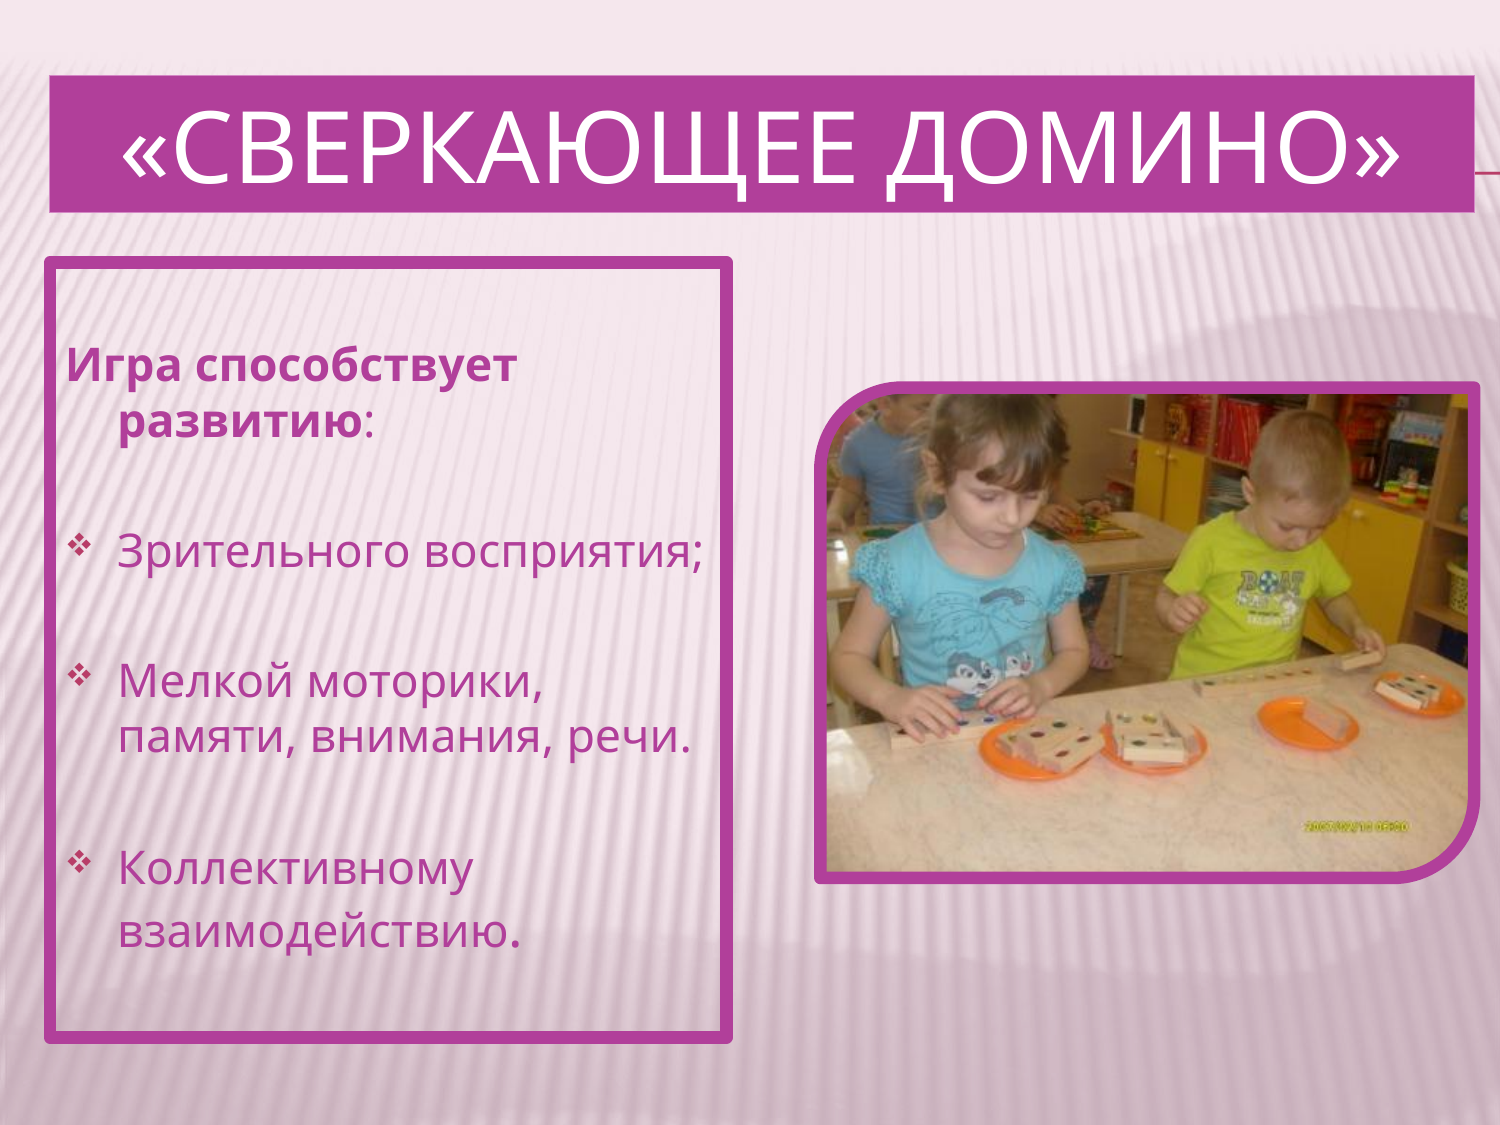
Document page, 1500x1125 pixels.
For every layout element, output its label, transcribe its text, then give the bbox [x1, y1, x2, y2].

title «Сверкающее домино» [49, 75, 1475, 213]
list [820, 387, 1475, 879]
list Игра способствует развитию: Зрительного восприятия; Мелкой моторики, памяти, внимания, речи. Коллективному взаимодействию. [50, 262, 727, 1038]
